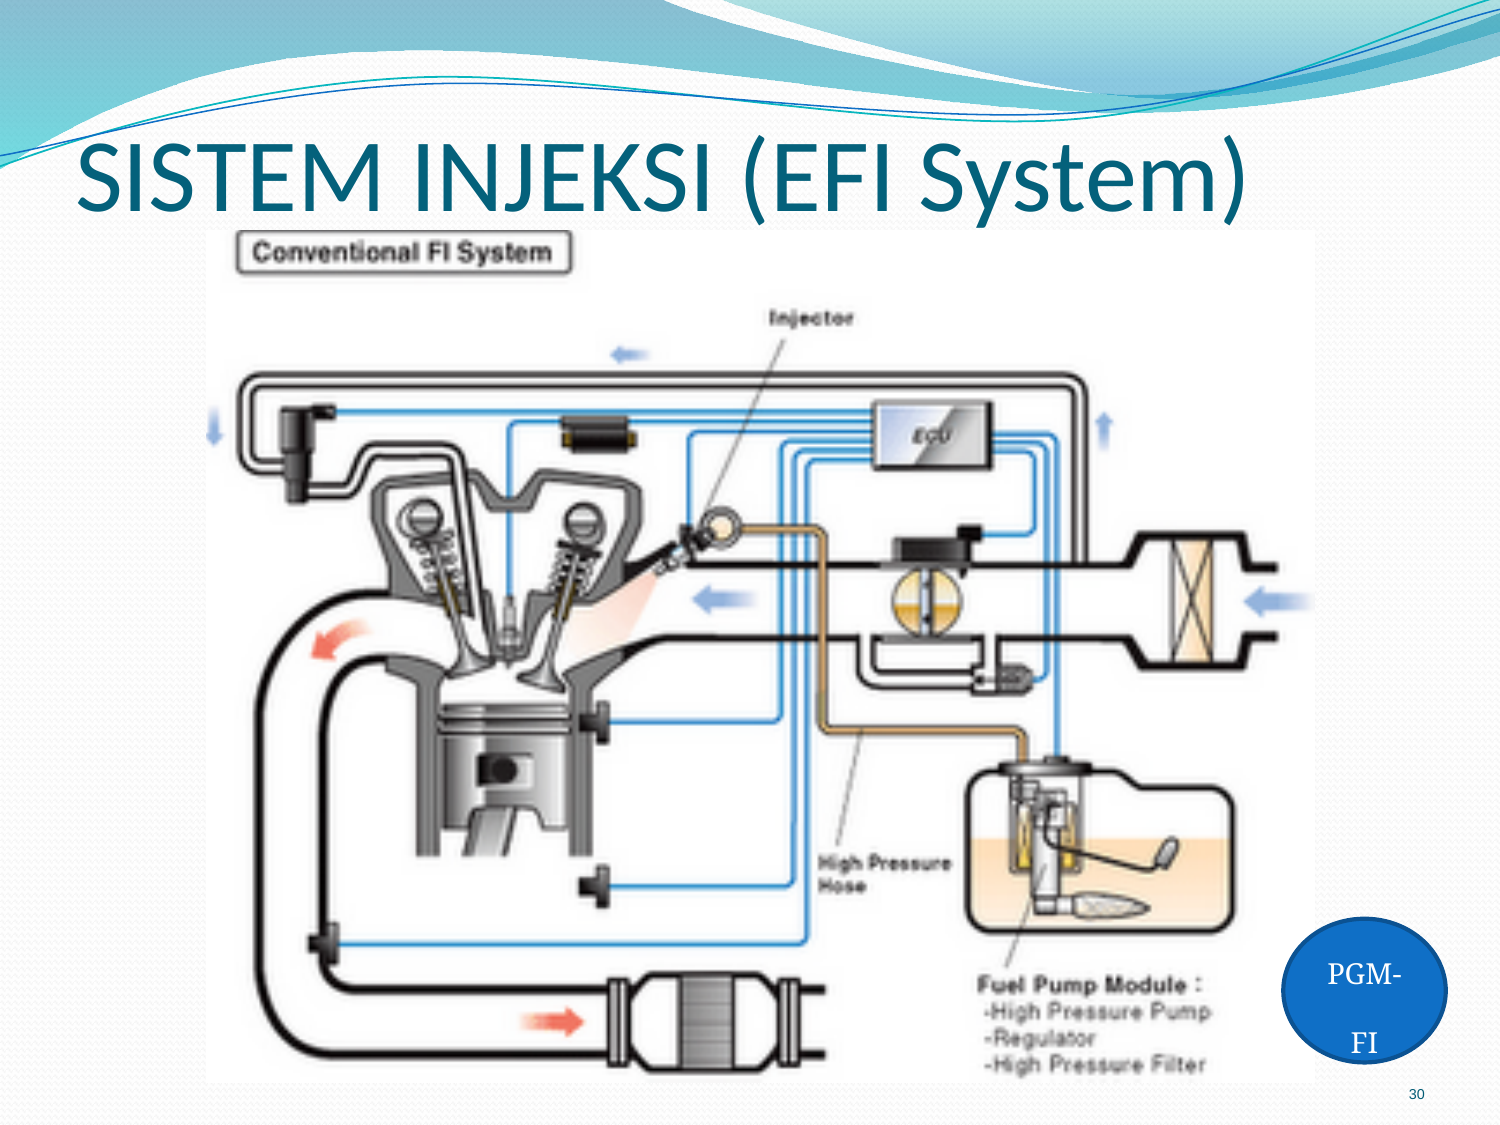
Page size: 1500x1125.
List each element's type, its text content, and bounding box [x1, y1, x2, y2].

slide_number 30 [1074, 1043, 1425, 1103]
text_box PGM-FI [1320, 916, 1448, 1065]
title SISTEM INJEKSI (EFI System) [75, 45, 1425, 233]
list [205, 229, 1315, 1083]
